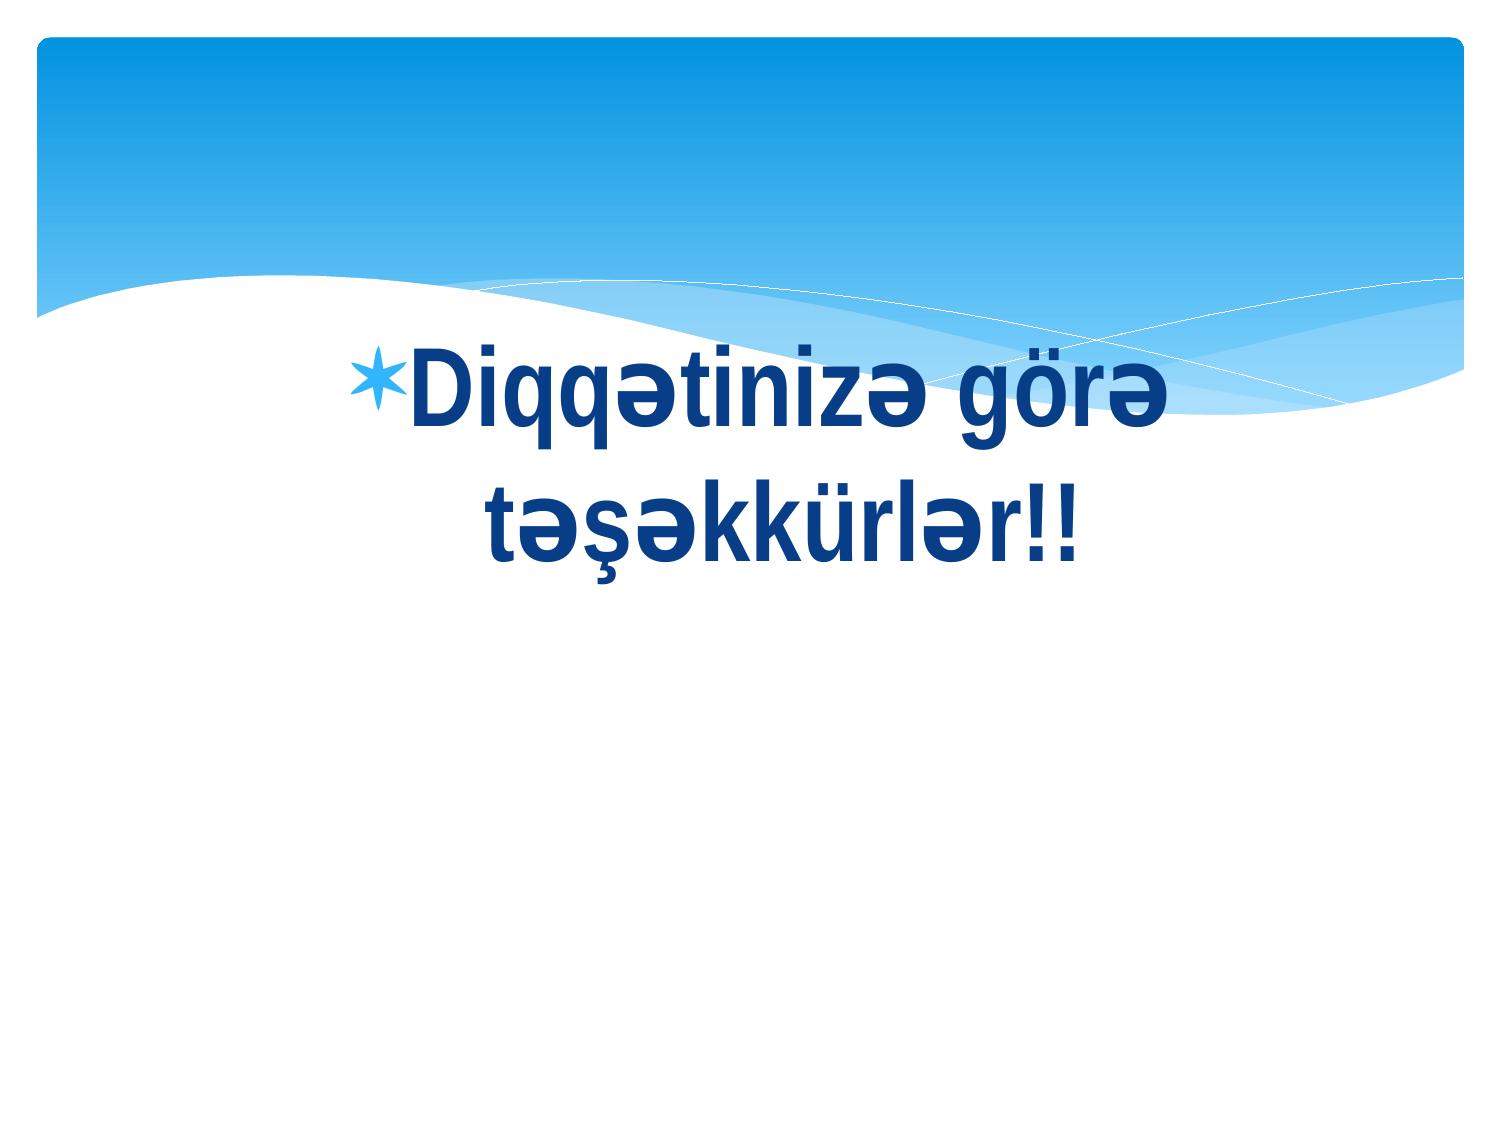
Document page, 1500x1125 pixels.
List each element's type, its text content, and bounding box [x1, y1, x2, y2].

list Diqqətinizə görə təşəkkürlər!! [88, 149, 1436, 1035]
